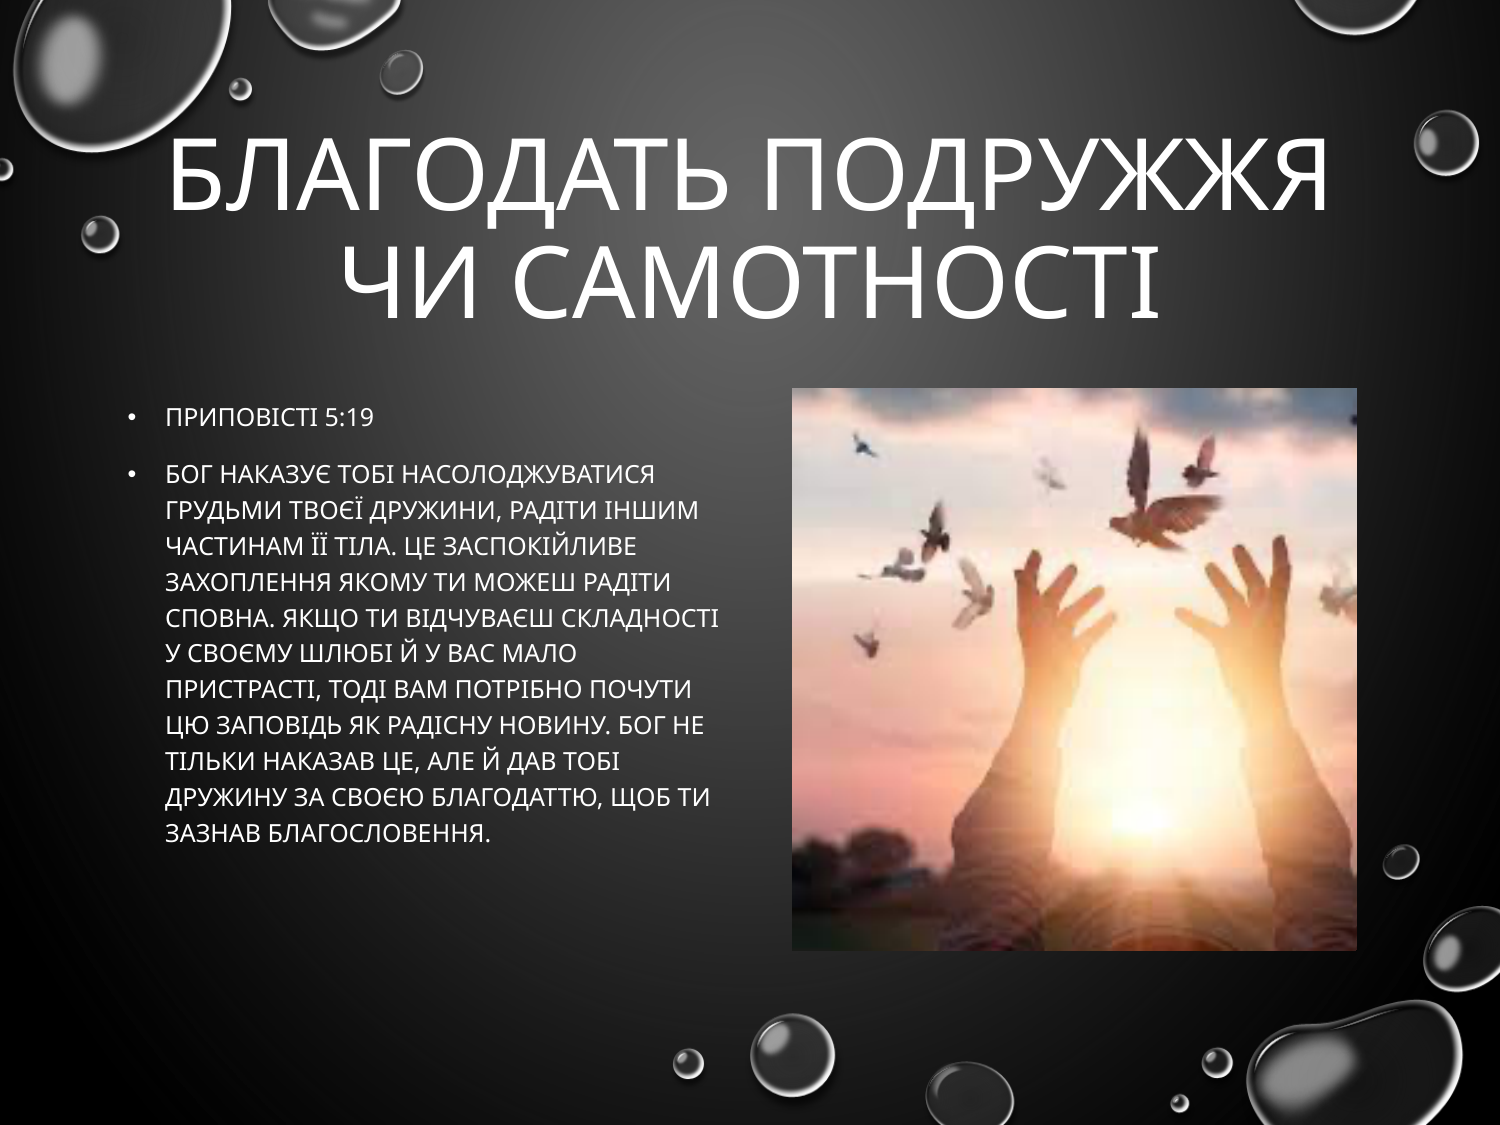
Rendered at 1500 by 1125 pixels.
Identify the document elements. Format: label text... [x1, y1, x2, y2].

picture [0, 0, 1500, 1125]
title Благодать подружжя чи самотності [112, 101, 1388, 364]
list Приповісті 5:19 Бог наказує тобі насолоджуватися грудьми твоєї дружини, радіти іншим частинам її тіла. Це заспокійливе захоплення якому ти можеш радіти сповна. Якщо ти відчуваєш складності у своєму шлюбі й у вас мало пристрасті, тоді Вам потрібно почути цю заповідь як радісну новину. Бог не тільки наказав це, але й дав тобі дружину за своєю благодаттю, щоб ти зазнав благословення. [112, 388, 741, 950]
